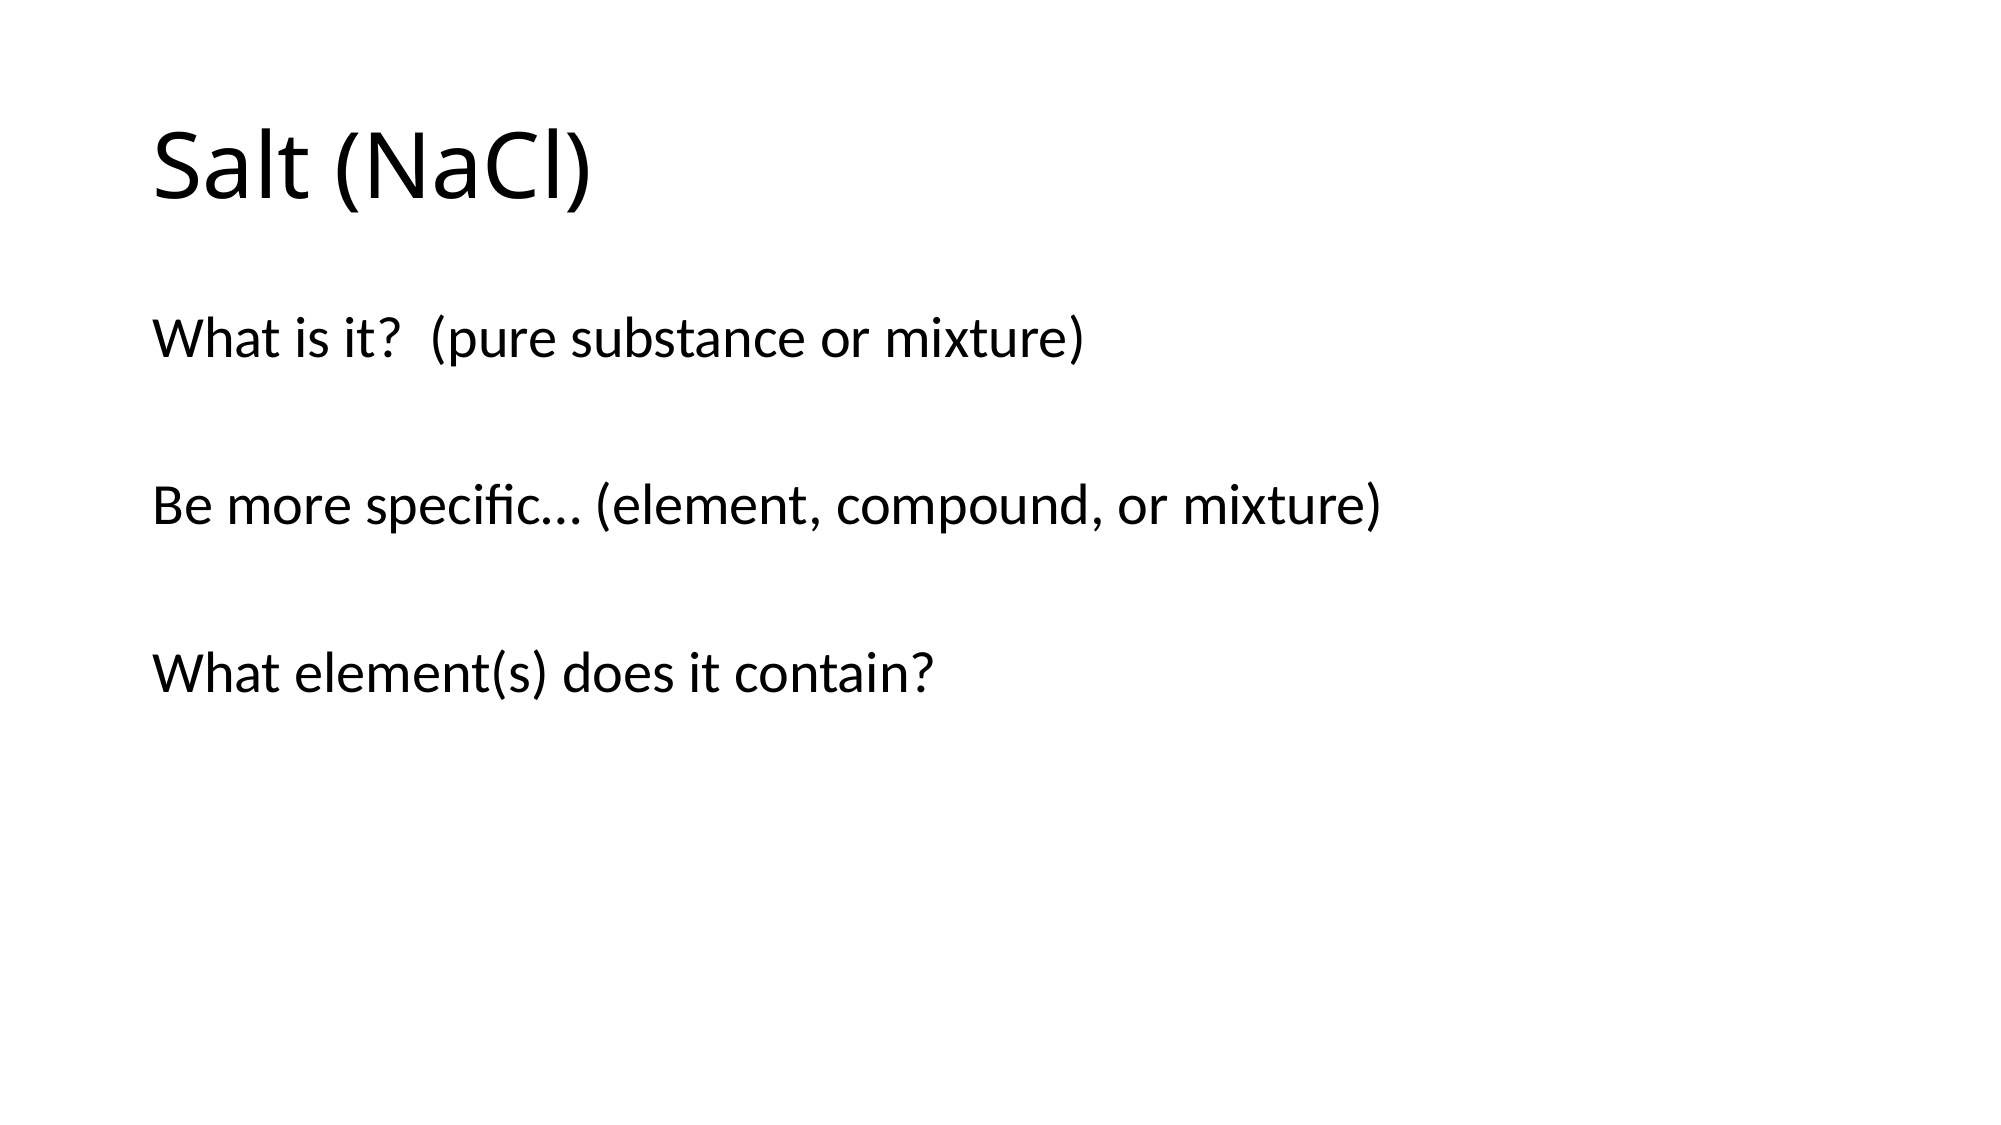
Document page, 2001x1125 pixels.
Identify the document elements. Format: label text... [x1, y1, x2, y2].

title Salt (NaCl) [137, 59, 1863, 278]
list What is it? (pure substance or mixture) Be more specific… (element, compound, or mixture) What element(s) does it contain? [137, 299, 1863, 1014]
